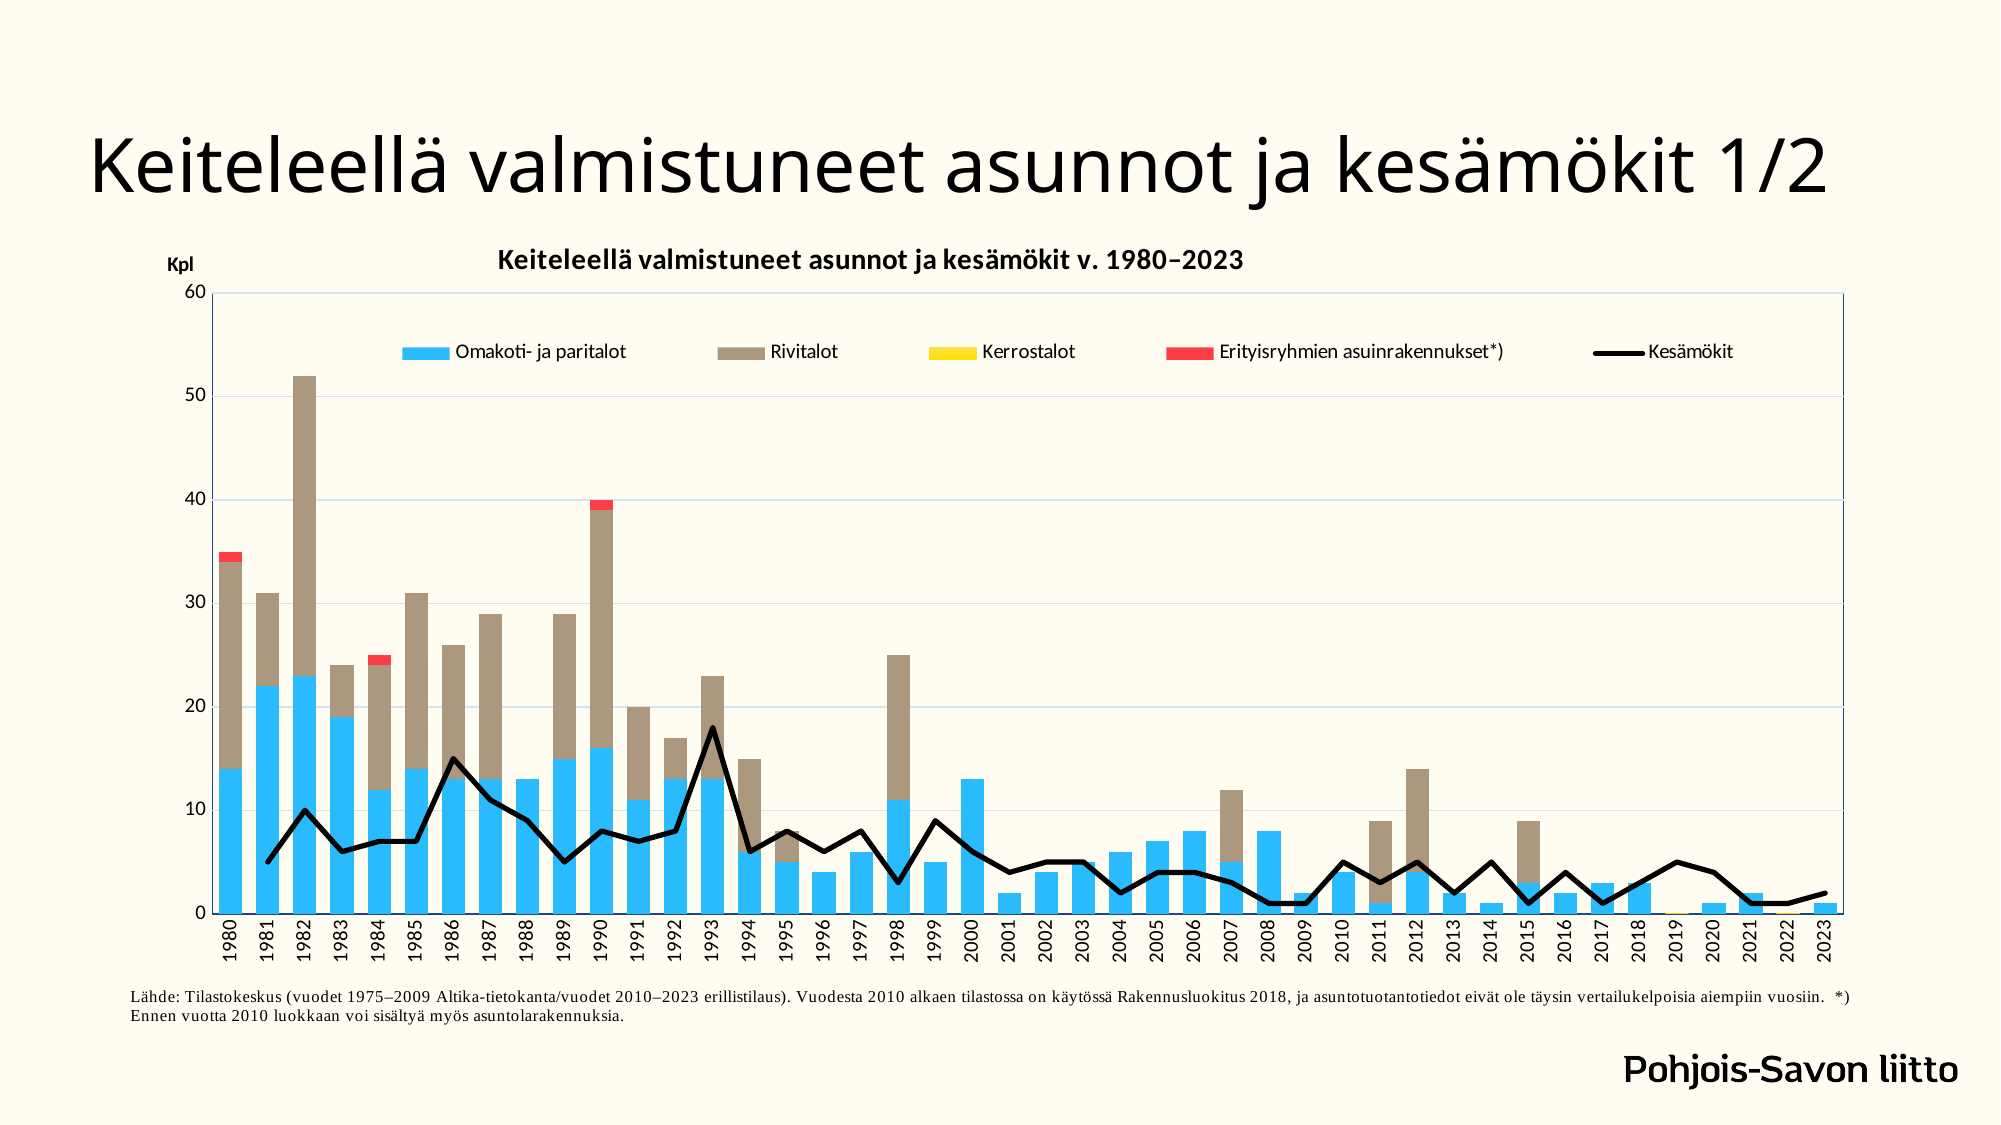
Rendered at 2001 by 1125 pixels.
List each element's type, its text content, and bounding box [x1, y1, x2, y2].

chart [115, 222, 1885, 1039]
picture [1600, 1038, 1981, 1106]
title Keiteleellä valmistuneet asunnot ja kesämökit 1/2 [73, 59, 1926, 278]
